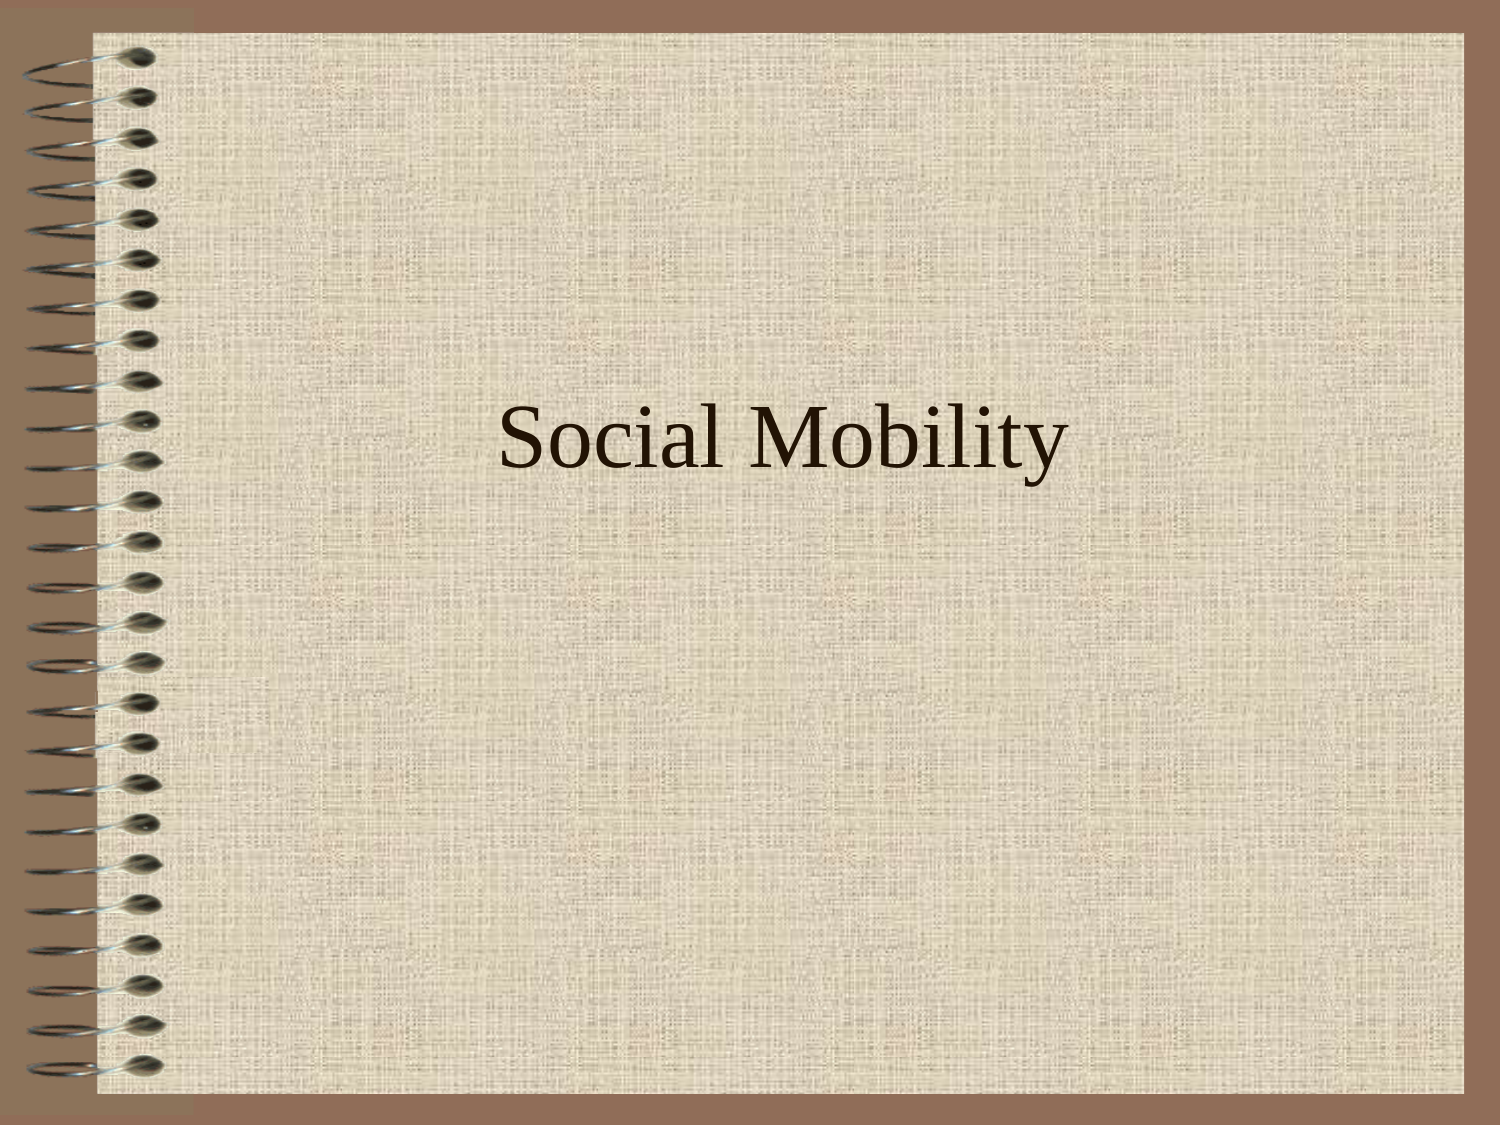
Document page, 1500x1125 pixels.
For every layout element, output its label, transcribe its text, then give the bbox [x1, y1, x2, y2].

title Social Mobility [149, 337, 1417, 526]
picture [0, 8, 1465, 1115]
